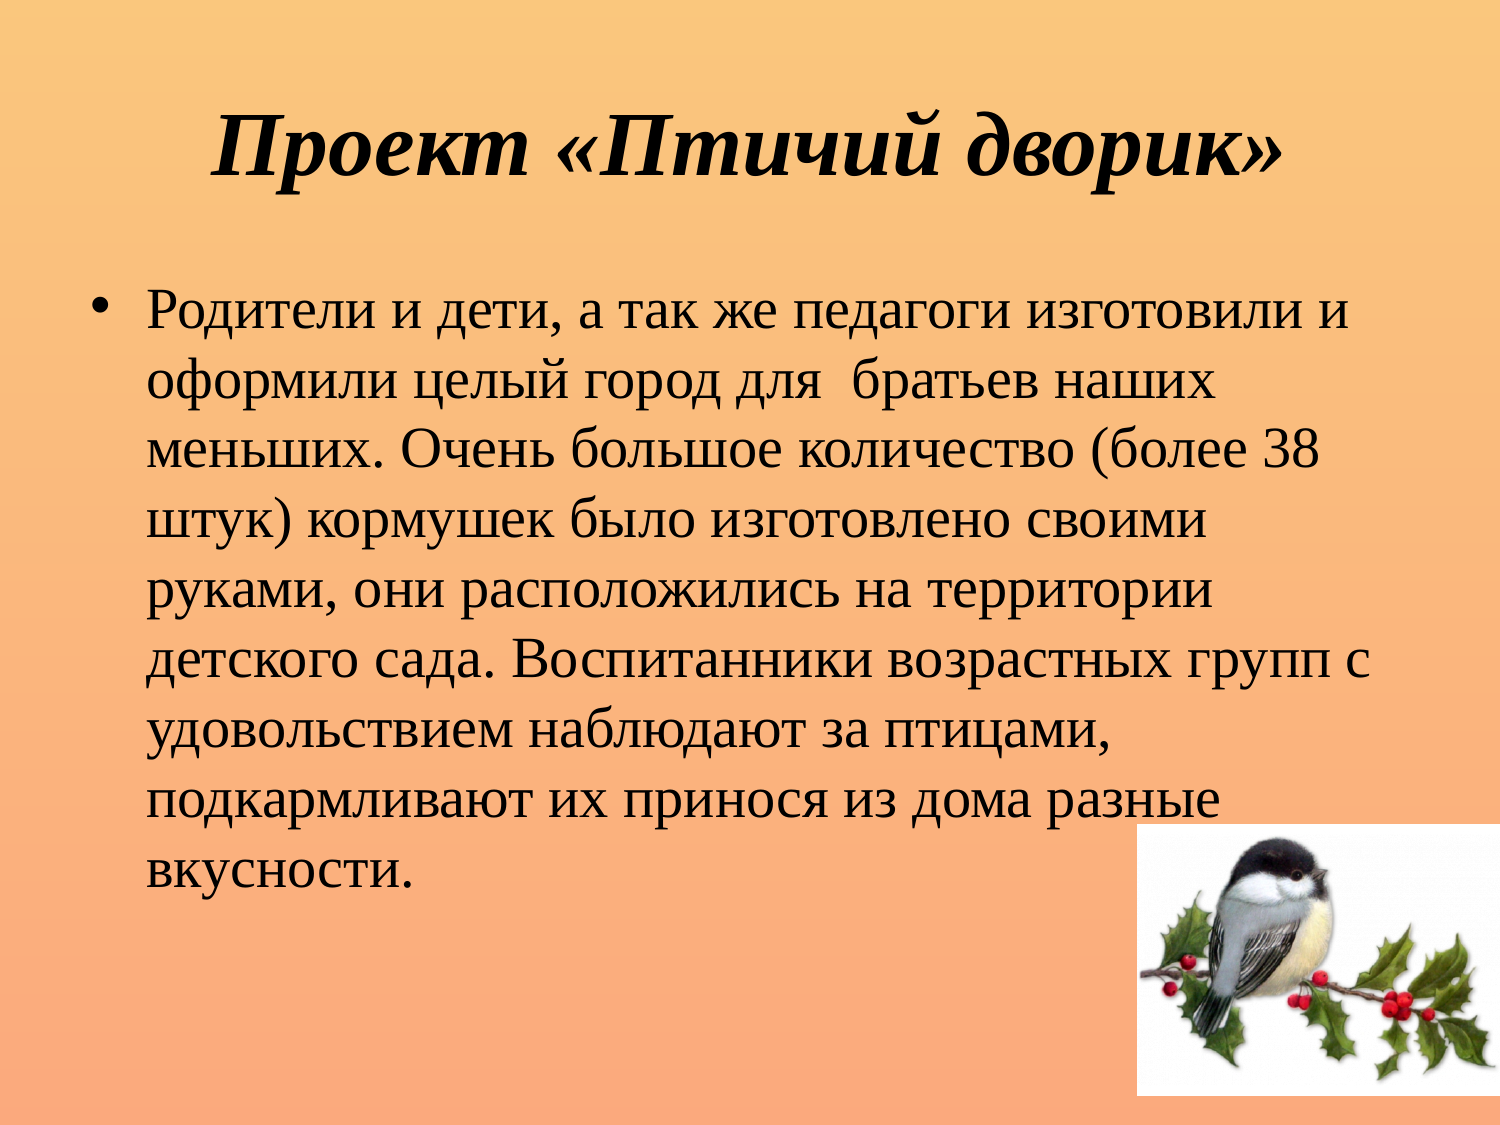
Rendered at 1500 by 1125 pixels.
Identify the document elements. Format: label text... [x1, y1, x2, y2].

picture [1137, 824, 1500, 1096]
list Родители и дети, а так же педагоги изготовили и оформили целый город для братьев наших меньших. Очень большое количество (более 38 штук) кормушек было изготовлено своими руками, они расположились на территории детского сада. Воспитанники возрастных групп с удовольствием наблюдают за птицами, подкармливают их принося из дома разные вкусности. [75, 262, 1425, 1005]
title Проект «Птичий дворик» [75, 45, 1425, 233]
